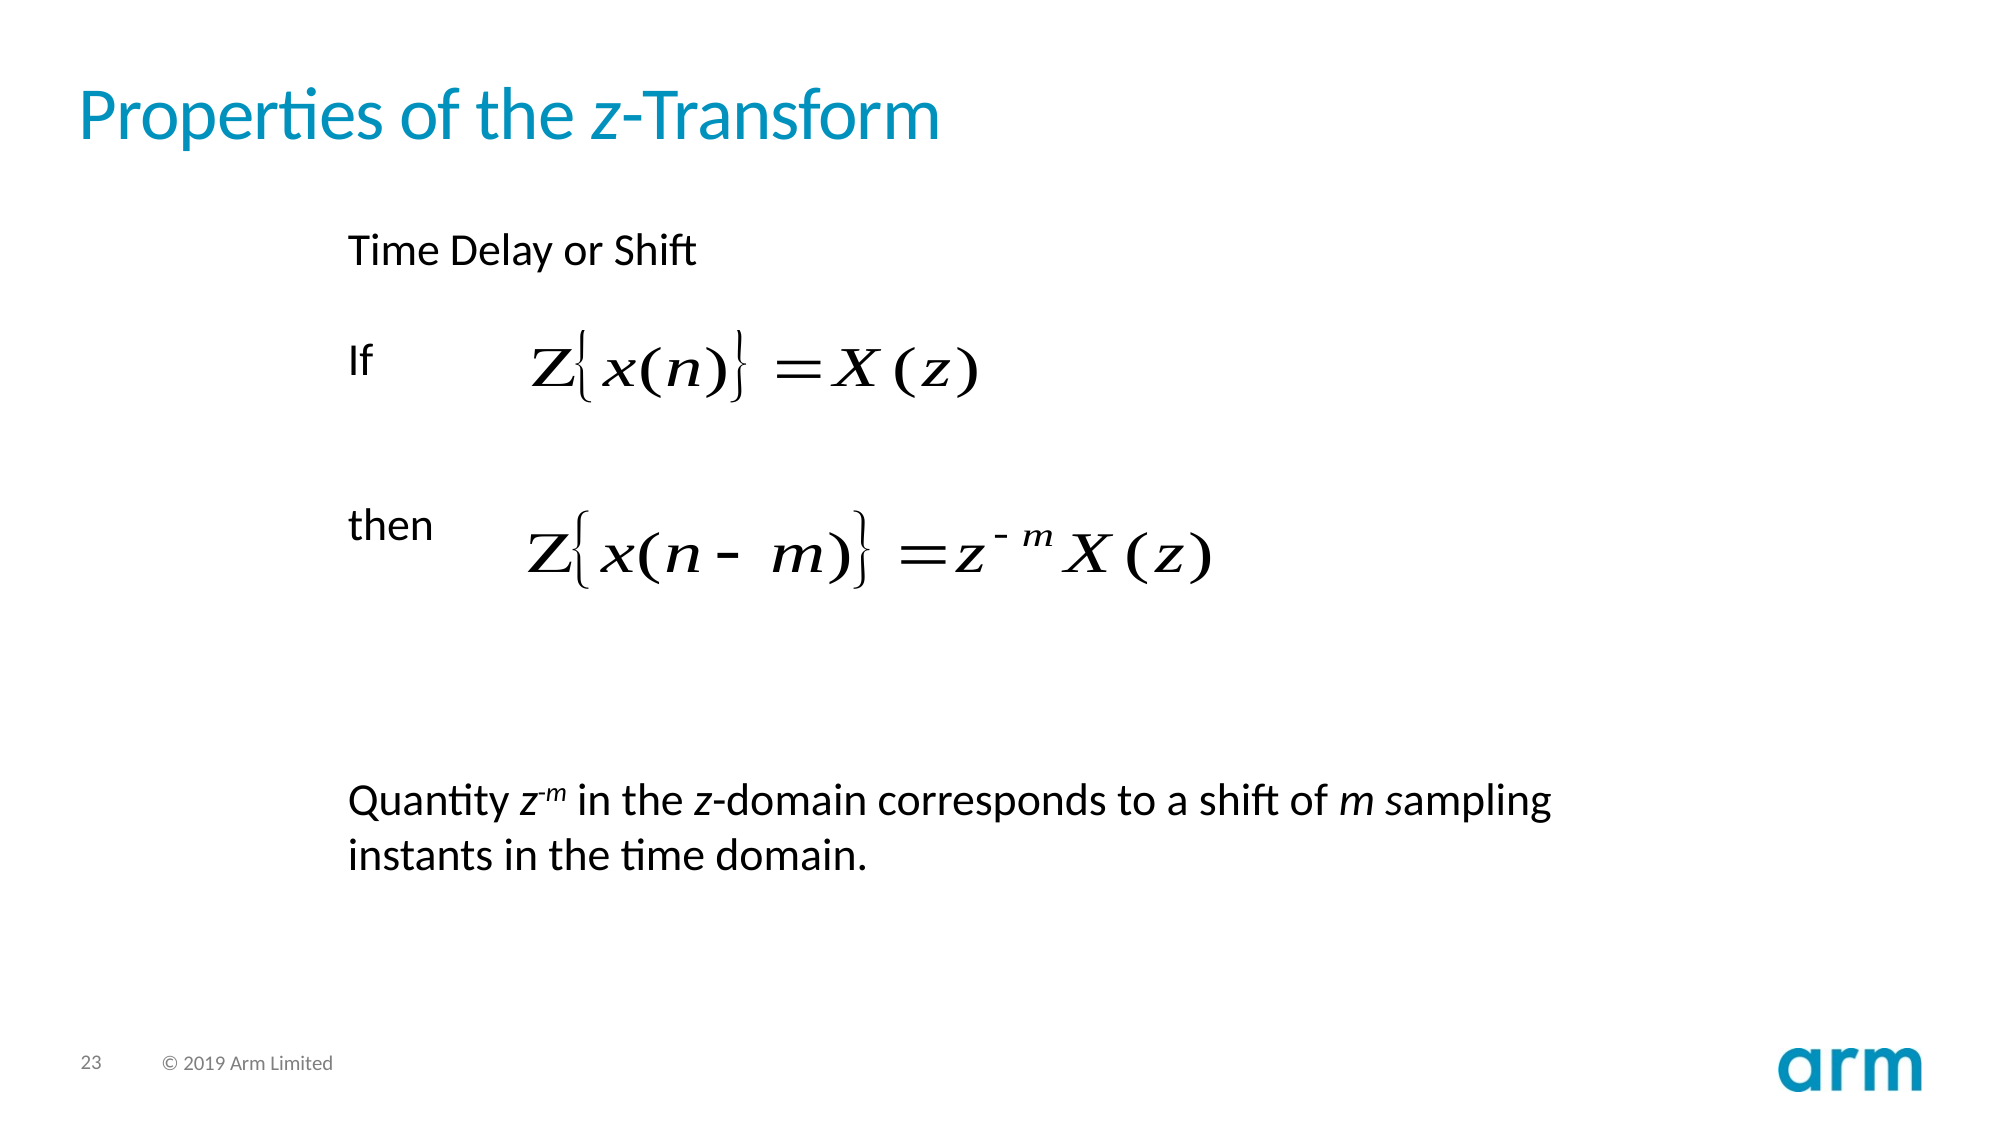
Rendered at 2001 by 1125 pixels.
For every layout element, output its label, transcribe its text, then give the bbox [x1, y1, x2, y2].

picture [1889, 1048, 1903, 1053]
picture [1788, 1056, 1812, 1083]
picture [1911, 1048, 1922, 1062]
title Properties of the z-Transform [78, 78, 1922, 186]
picture [1778, 1048, 1794, 1067]
text_box Time Delay or Shift If then Quantity z-m in the z-domain corresponds to a shift of m sampling instants in the time domain. [333, 212, 1650, 887]
picture [1803, 1048, 1922, 1092]
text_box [512, 510, 1227, 597]
picture [1778, 1072, 1794, 1092]
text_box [516, 330, 992, 411]
